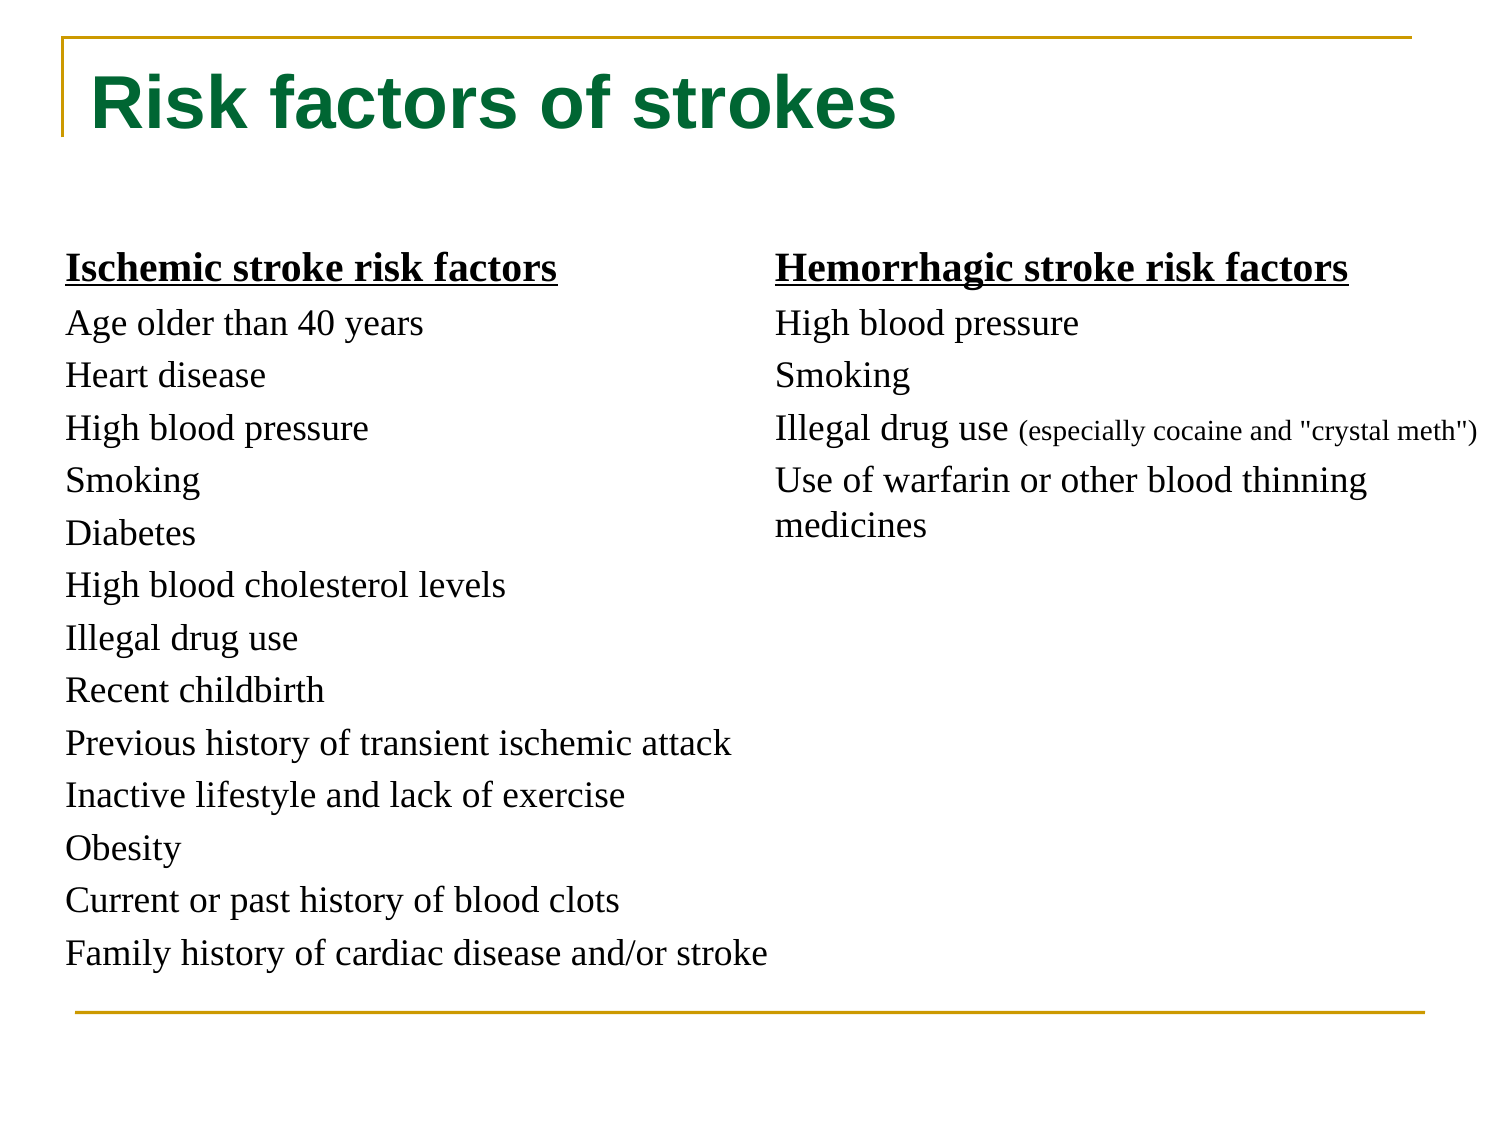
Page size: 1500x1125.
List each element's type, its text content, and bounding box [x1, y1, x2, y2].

list Ischemic stroke risk factors Age older than 40 years Heart disease High blood pressure Smoking Diabetes High blood cholesterol levels Illegal drug use Recent childbirth Previous history of transient ischemic attack Inactive lifestyle and lack of exercise Obesity Current or past history of blood clots Family history of cardiac disease and/or stroke Hemorrhagic stroke risk factors High blood pressure Smoking Illegal drug use (especially cocaine and "crystal meth") Use of warfarin or other blood thinning medicines [50, 232, 1500, 1013]
title Risk factors of strokes [75, 45, 1425, 233]
